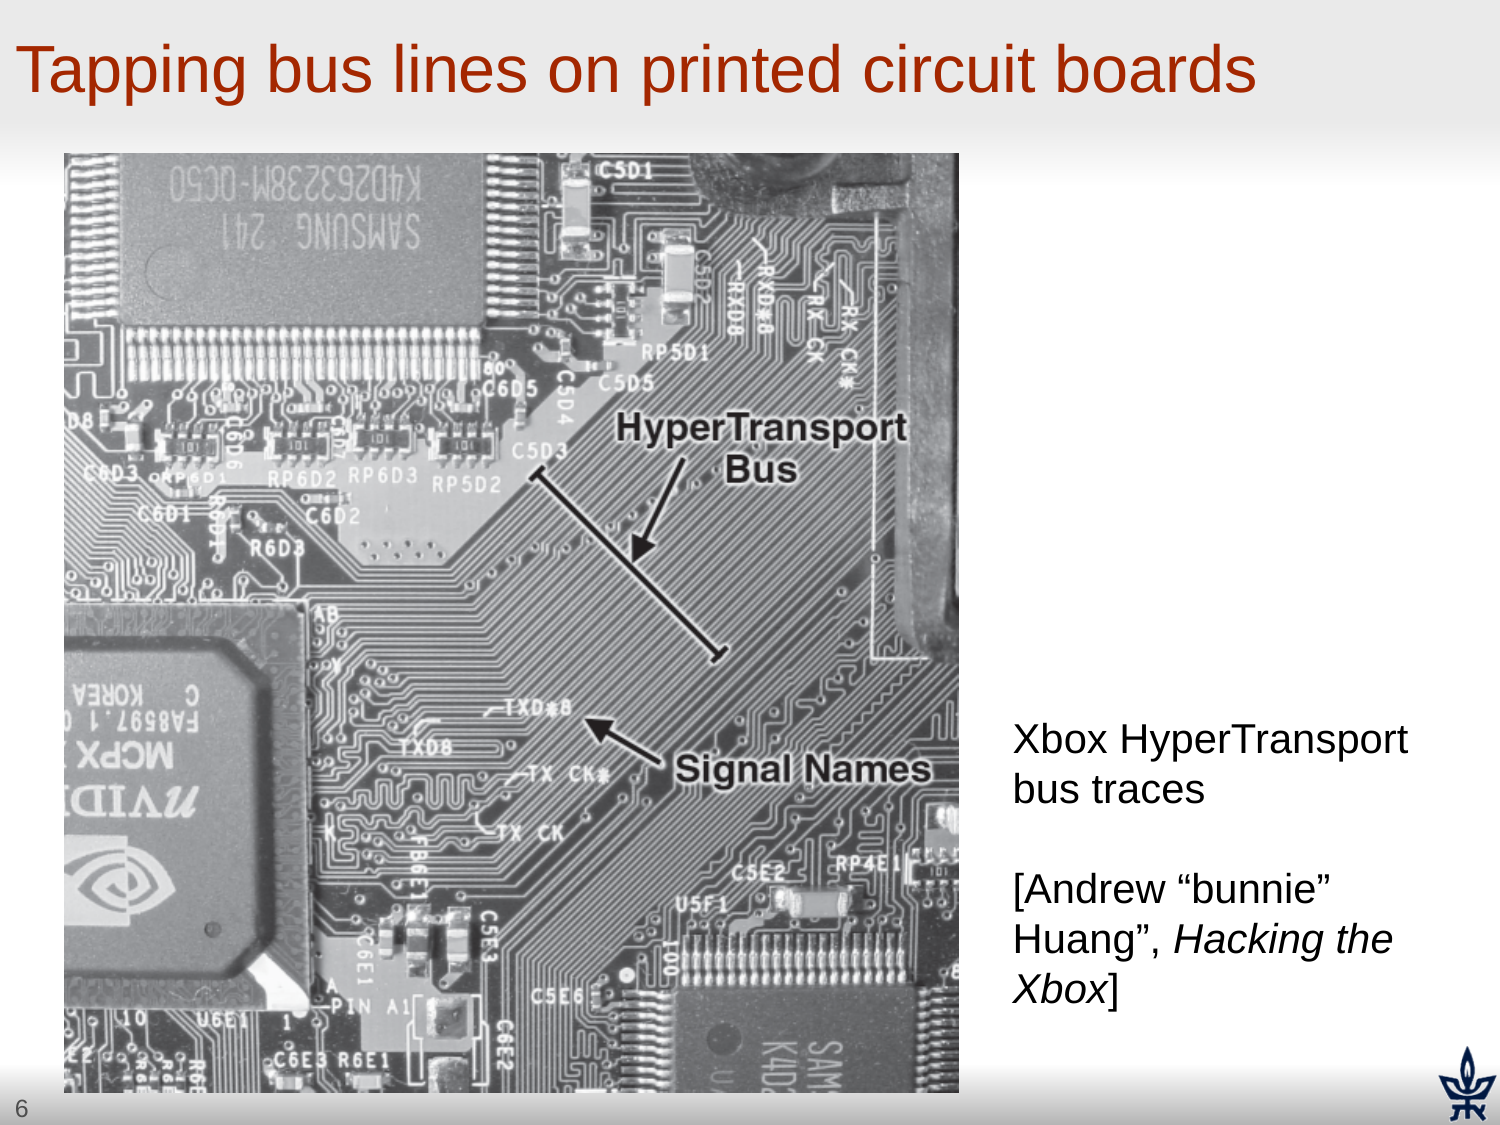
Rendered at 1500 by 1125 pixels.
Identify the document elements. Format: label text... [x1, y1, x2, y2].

text_box Xbox HyperTransport bus traces [Andrew “bunnie” Huang”, Hacking the Xbox] [998, 704, 1441, 1019]
picture [64, 153, 959, 1094]
picture [1429, 1046, 1500, 1125]
title Tapping bus lines on printed circuit boards [0, 3, 1500, 141]
